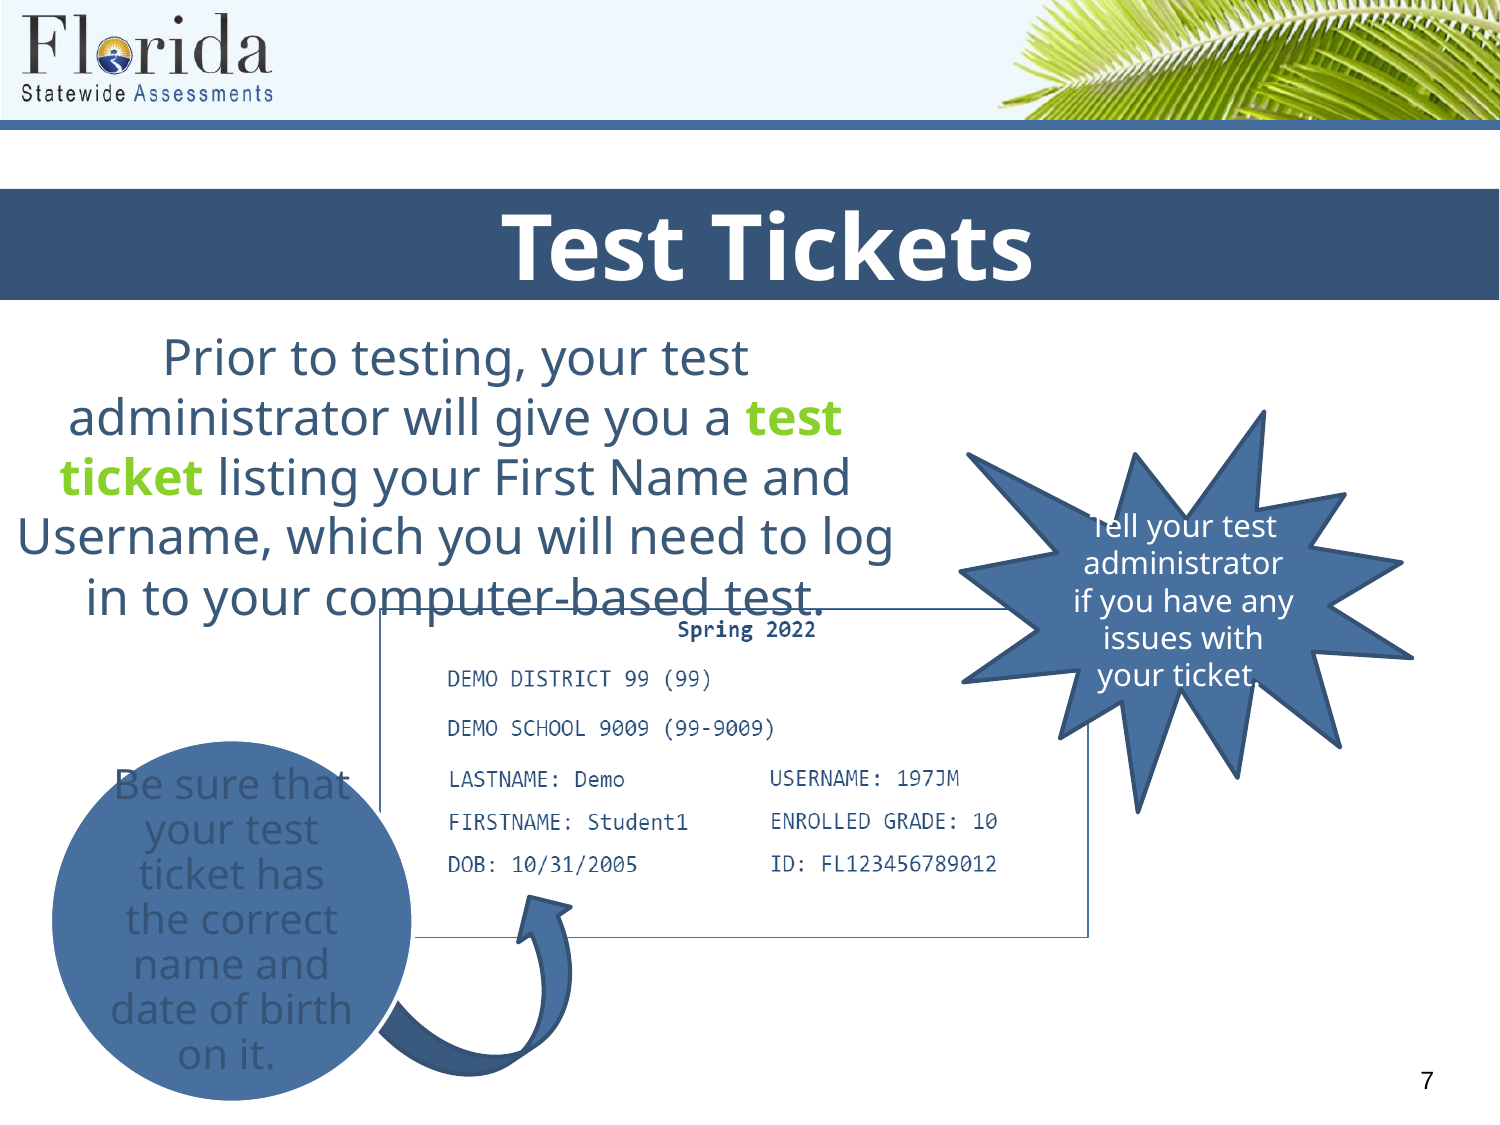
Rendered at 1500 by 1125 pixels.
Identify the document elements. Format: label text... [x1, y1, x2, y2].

list Prior to testing, your test administrator will give you a test ticket listing your First Name and Username, which you will need to log in to your computer-based test. [0, 324, 913, 576]
text_box Tell your test administrator if you have any issues with your ticket. [958, 409, 1415, 815]
picture [380, 608, 1088, 937]
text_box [49, 738, 612, 1104]
slide_number 7 [1392, 1050, 1462, 1110]
picture [0, 0, 1500, 120]
text_box Test Tickets [0, 188, 1500, 300]
